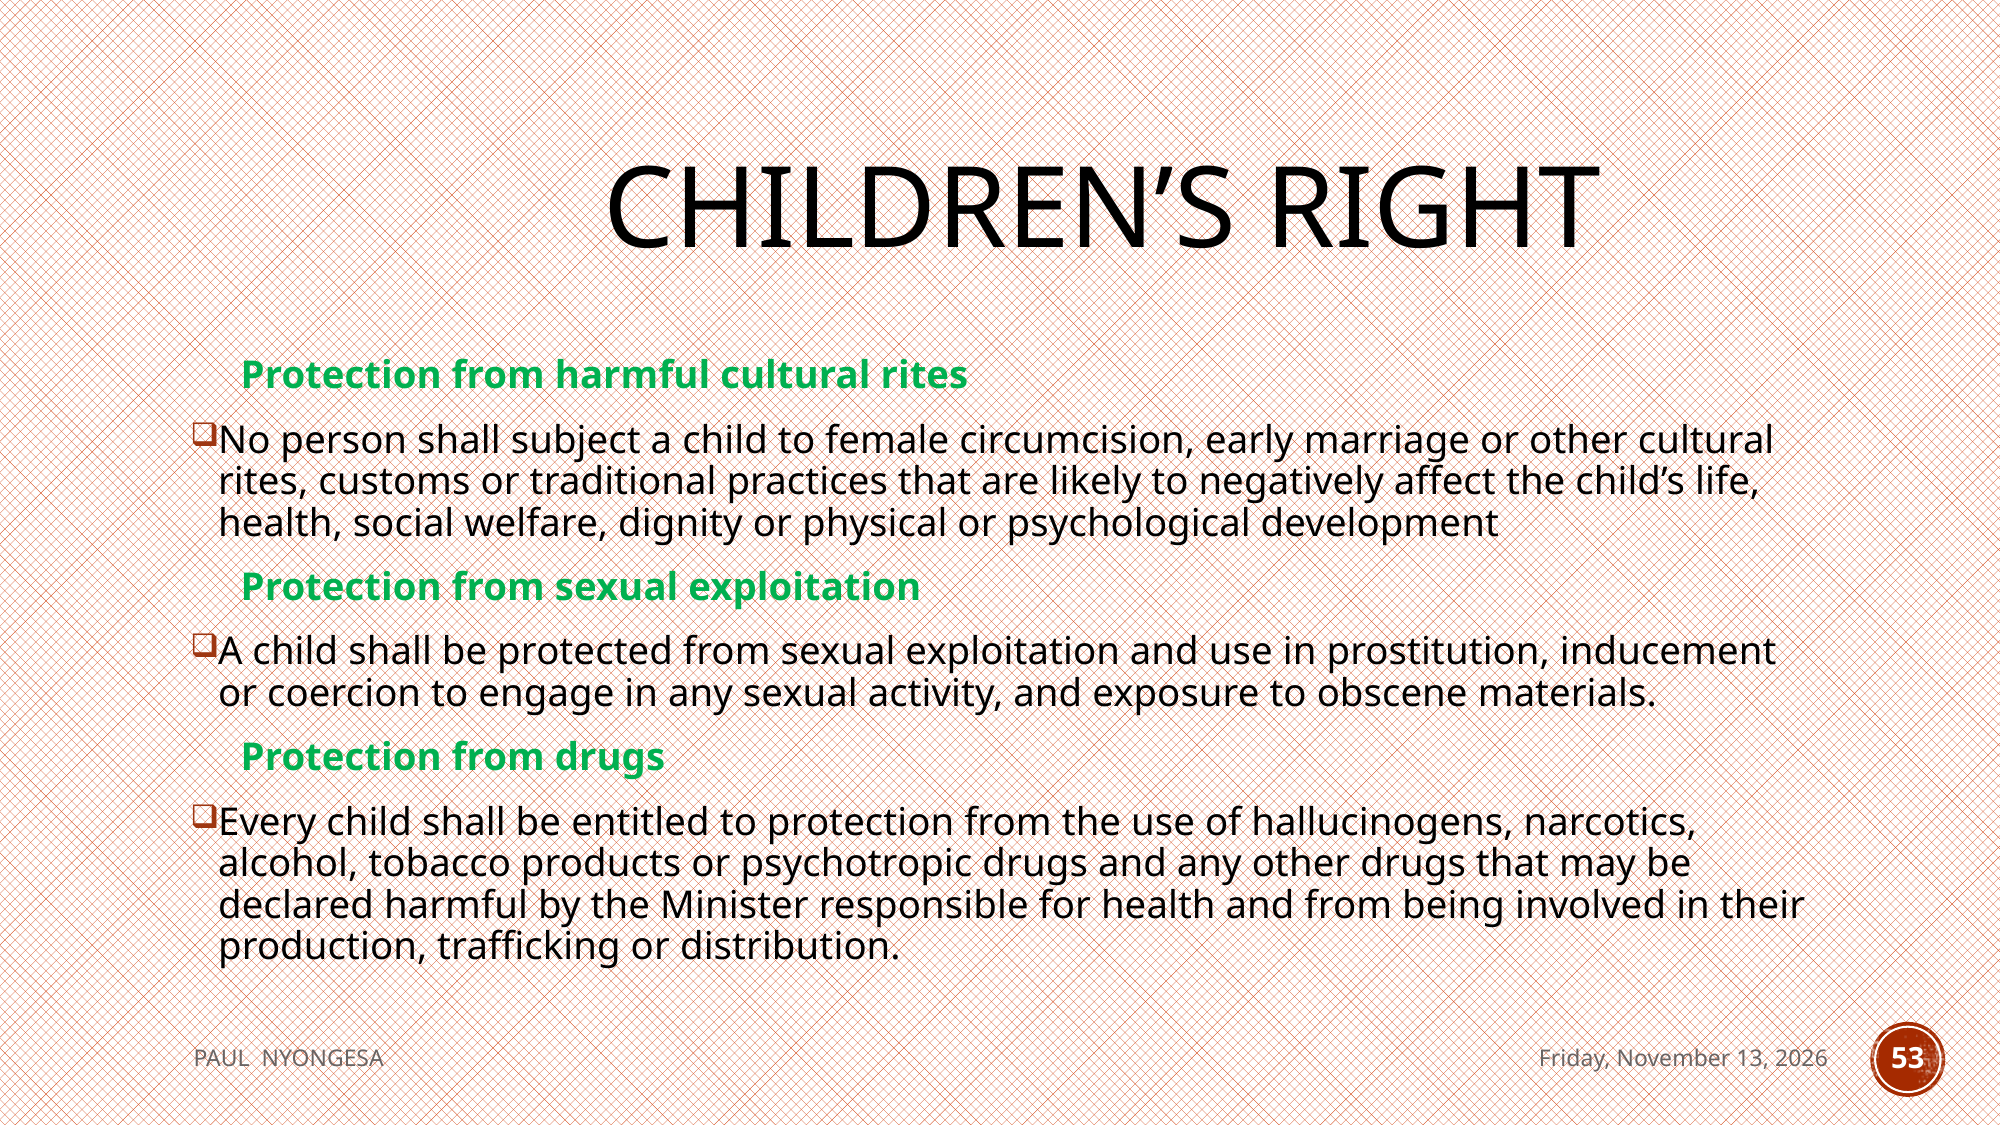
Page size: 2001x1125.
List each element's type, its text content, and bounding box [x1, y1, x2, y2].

slide_number 53 [1855, 1028, 1961, 1089]
list Protection from harmful cultural rites No person shall subject a child to female circumcision, early marriage or other cultural rites, customs or traditional practices that are likely to negatively affect the child’s life, health, social welfare, dignity or physical or psychological development Protection from sexual exploitation A child shall be protected from sexual exploitation and use in prostitution, inducement or coercion to engage in any sexual activity, and exposure to obscene materials. Protection from drugs Every child shall be entitled to protection from the use of hallucinogens, narcotics, alcohol, tobacco products or psychotropic drugs and any other drugs that may be declared harmful by the Minister responsible for health and from being involved in their production, trafficking or distribution. [175, 348, 1826, 1013]
footer PAUL NYONGESA [178, 1028, 1217, 1089]
title Children’s Right [175, 79, 1826, 344]
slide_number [1306, 1028, 1844, 1089]
